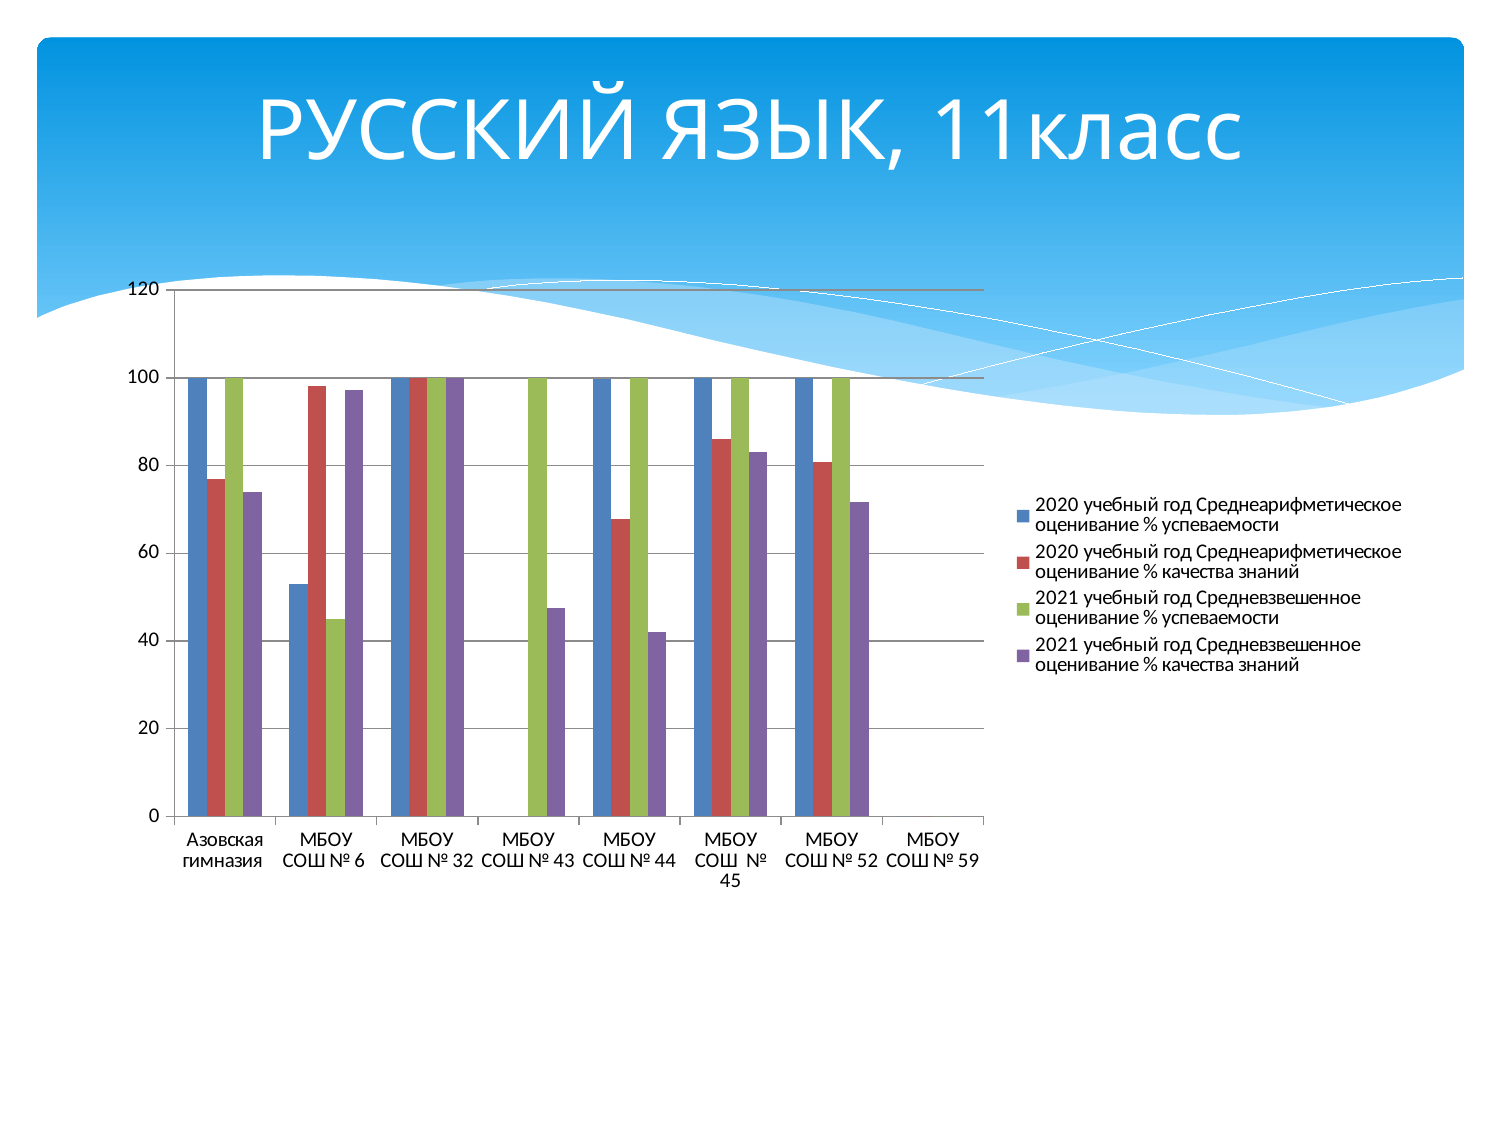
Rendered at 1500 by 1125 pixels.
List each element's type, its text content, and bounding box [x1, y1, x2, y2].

chart [100, 266, 1426, 906]
title РУССКИЙ ЯЗЫК, 11класс [75, 45, 1425, 209]
